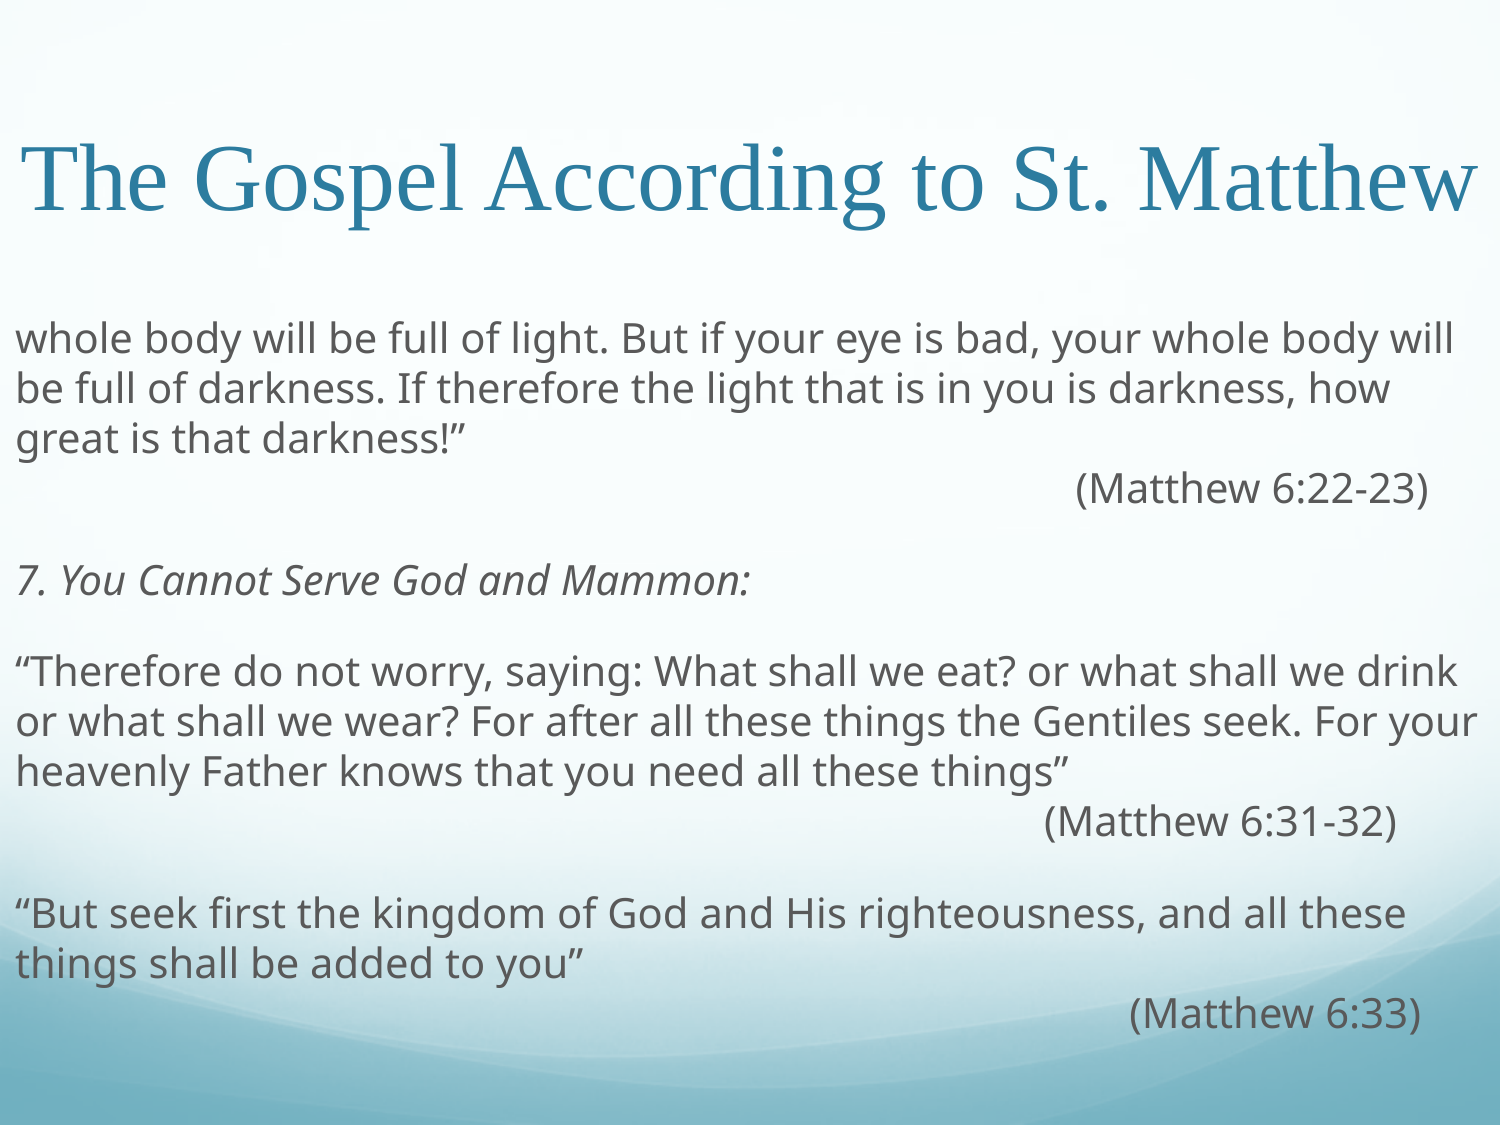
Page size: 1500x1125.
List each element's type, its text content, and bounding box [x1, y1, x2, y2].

title The Gospel According to St. Matthew [4, 17, 1495, 238]
list whole body will be full of light. But if your eye is bad, your whole body will be full of darkness. If therefore the light that is in you is darkness, how great is that darkness!” (Matthew 6:22-23) 7. You Cannot Serve God and Mammon: “Therefore do not worry, saying: What shall we eat? or what shall we drink or what shall we wear? For after all these things the Gentiles seek. For your heavenly Father knows that you need all these things” (Matthew 6:31-32) “But seek first the kingdom of God and His righteousness, and all these things shall be added to you” (Matthew 6:33) [0, 304, 1500, 1125]
